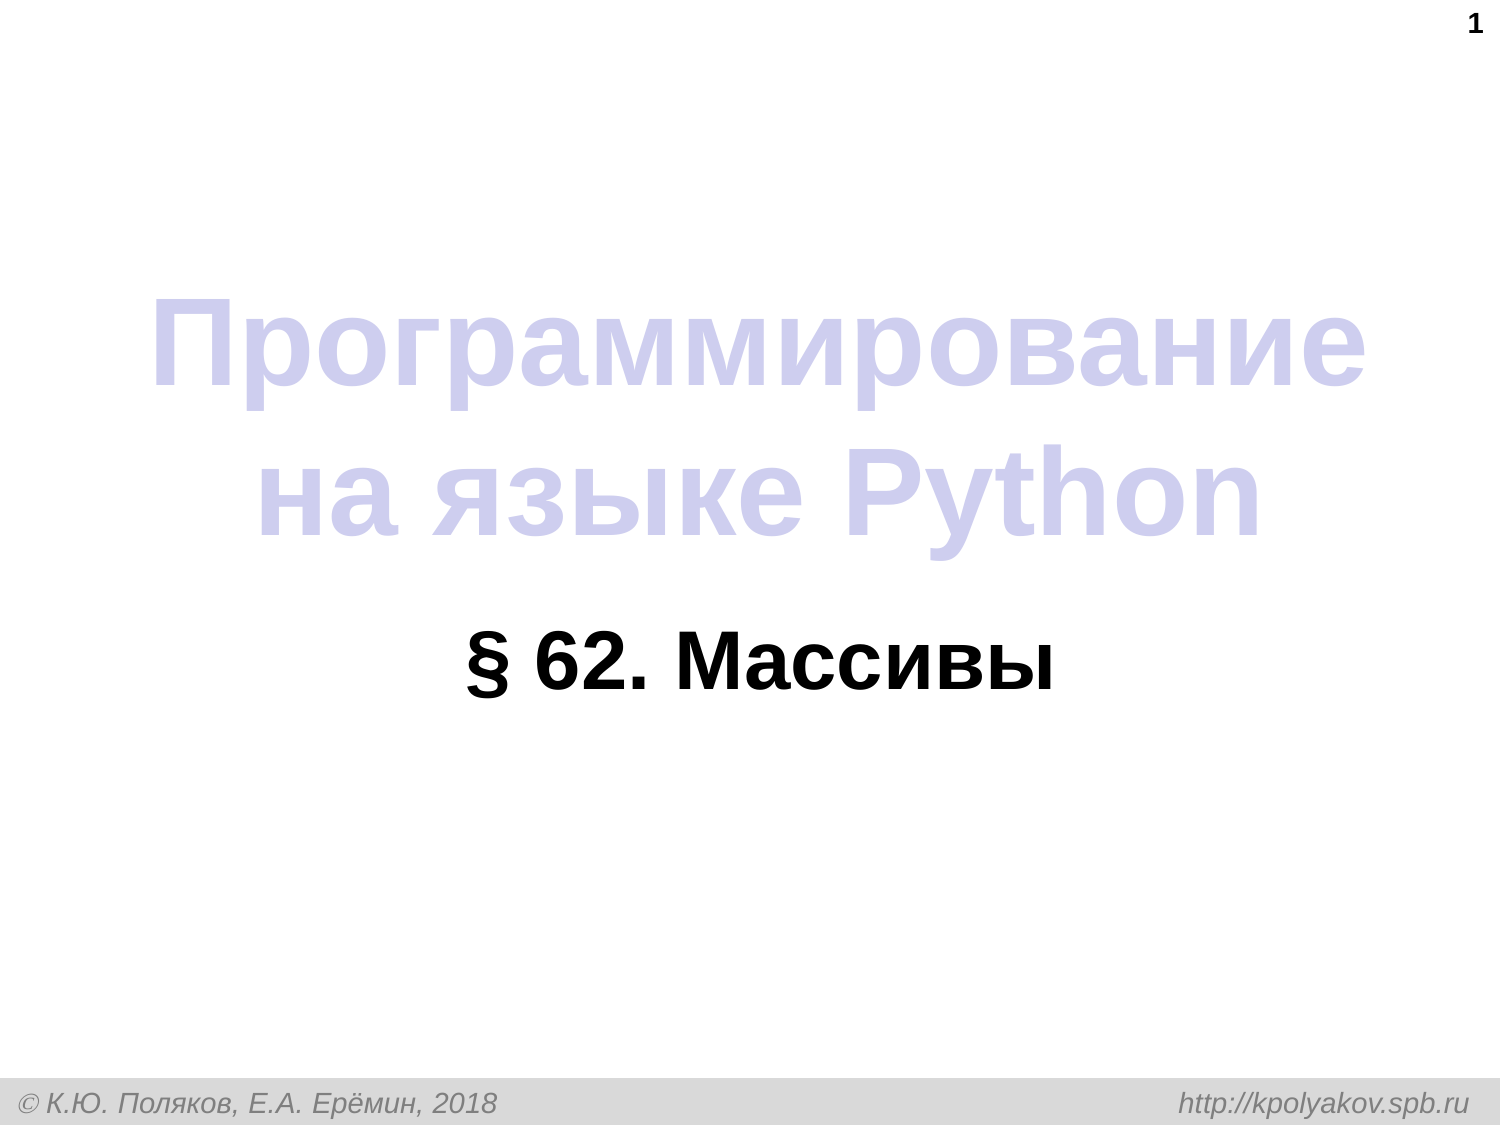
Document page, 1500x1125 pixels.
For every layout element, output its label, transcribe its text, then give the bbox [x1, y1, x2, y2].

slide_number 1 [1148, 0, 1500, 75]
subtitle § 62. Массивы [230, 609, 1293, 837]
title Программирование на языке Python [49, 288, 1469, 533]
